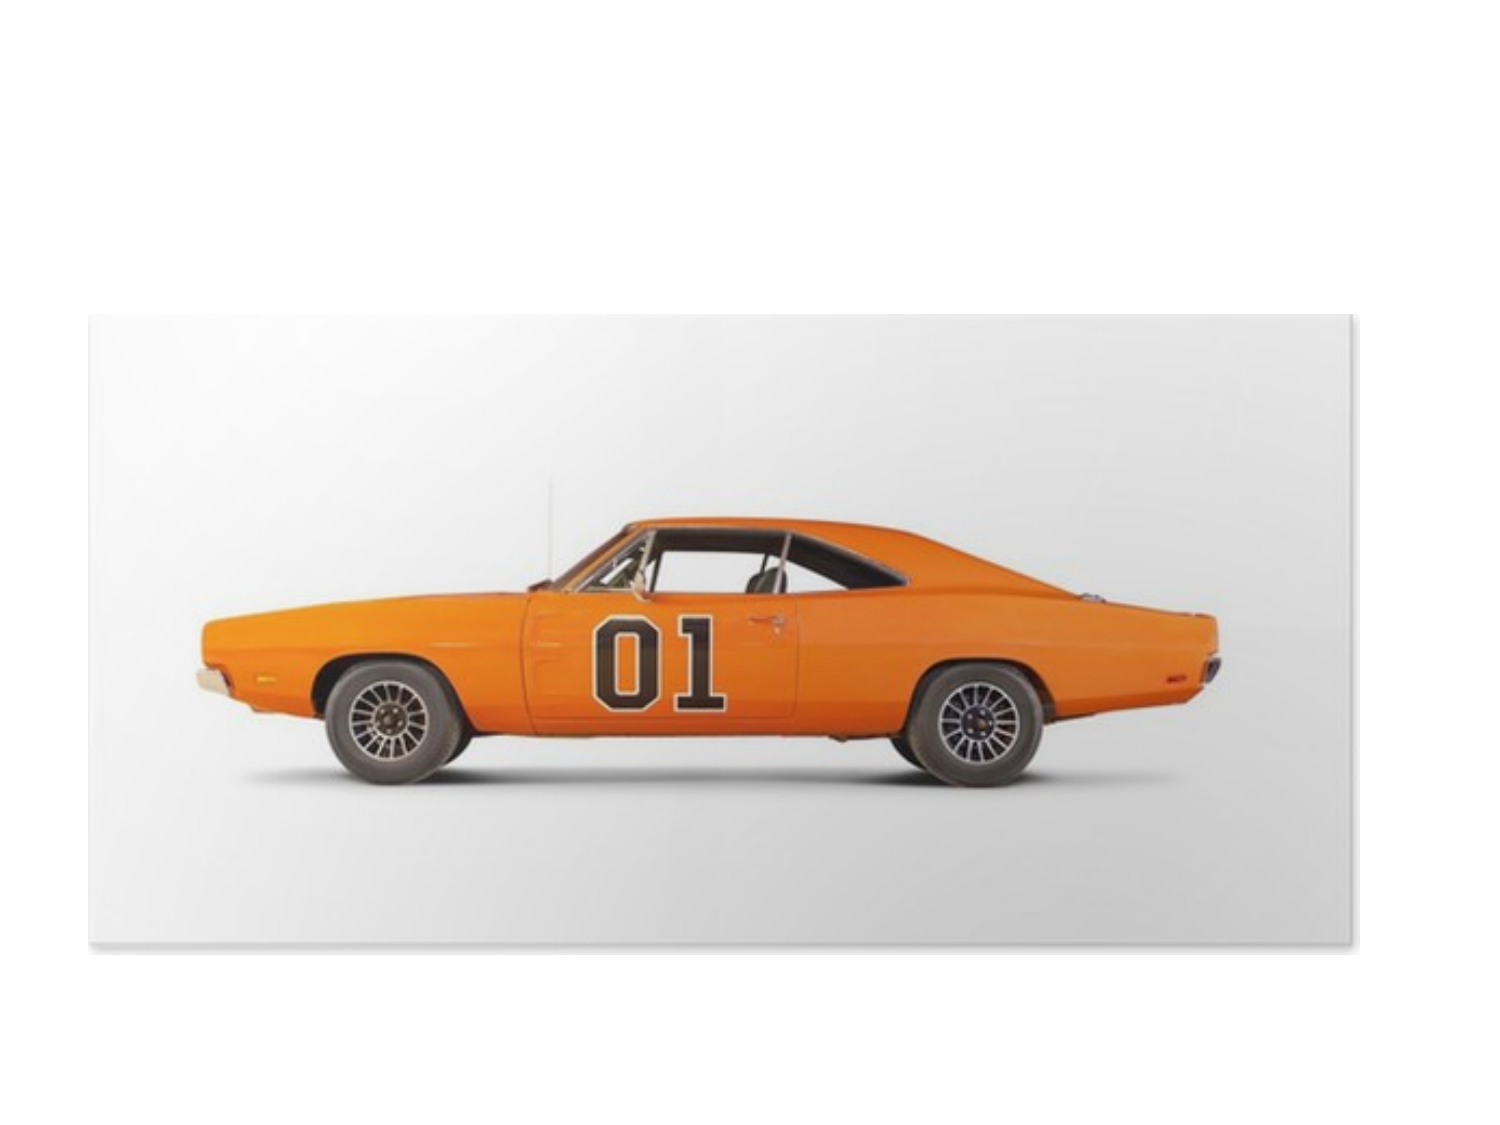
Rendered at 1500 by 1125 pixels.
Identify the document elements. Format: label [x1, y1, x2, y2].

picture [88, 314, 1360, 955]
